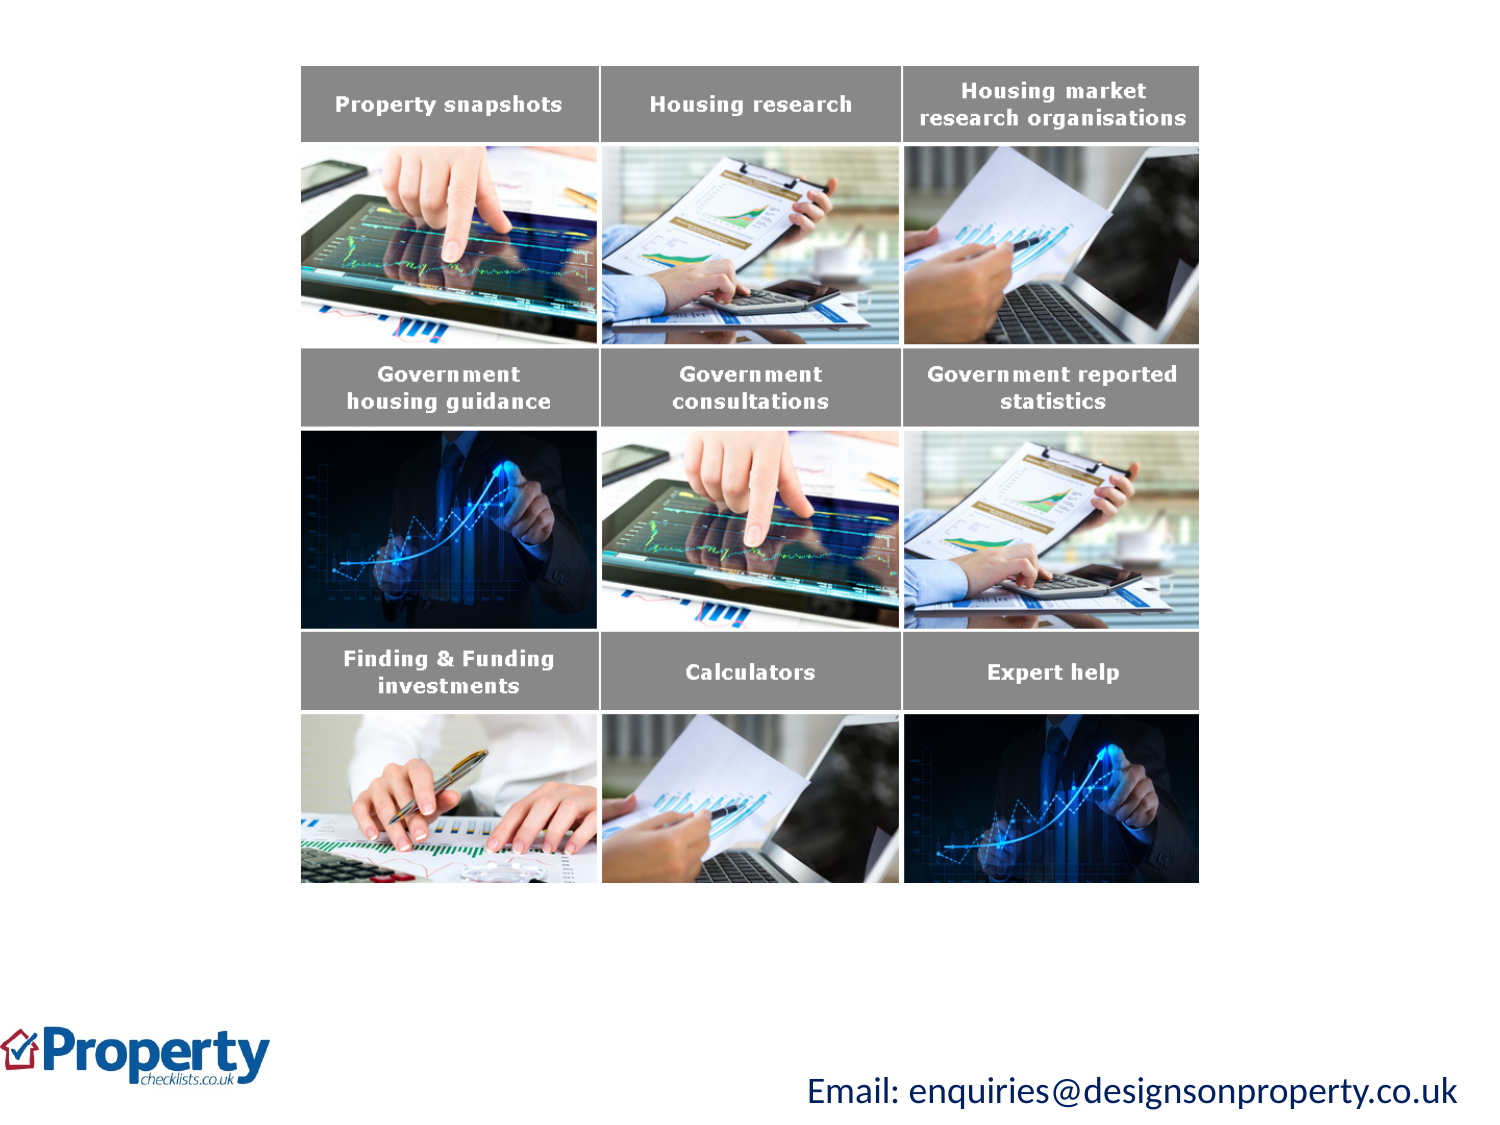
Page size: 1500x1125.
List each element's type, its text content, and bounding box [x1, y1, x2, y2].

text_box Email: enquiries@designsonproperty.co.uk [792, 1058, 1500, 1119]
picture [300, 66, 1200, 884]
picture [0, 952, 372, 1113]
